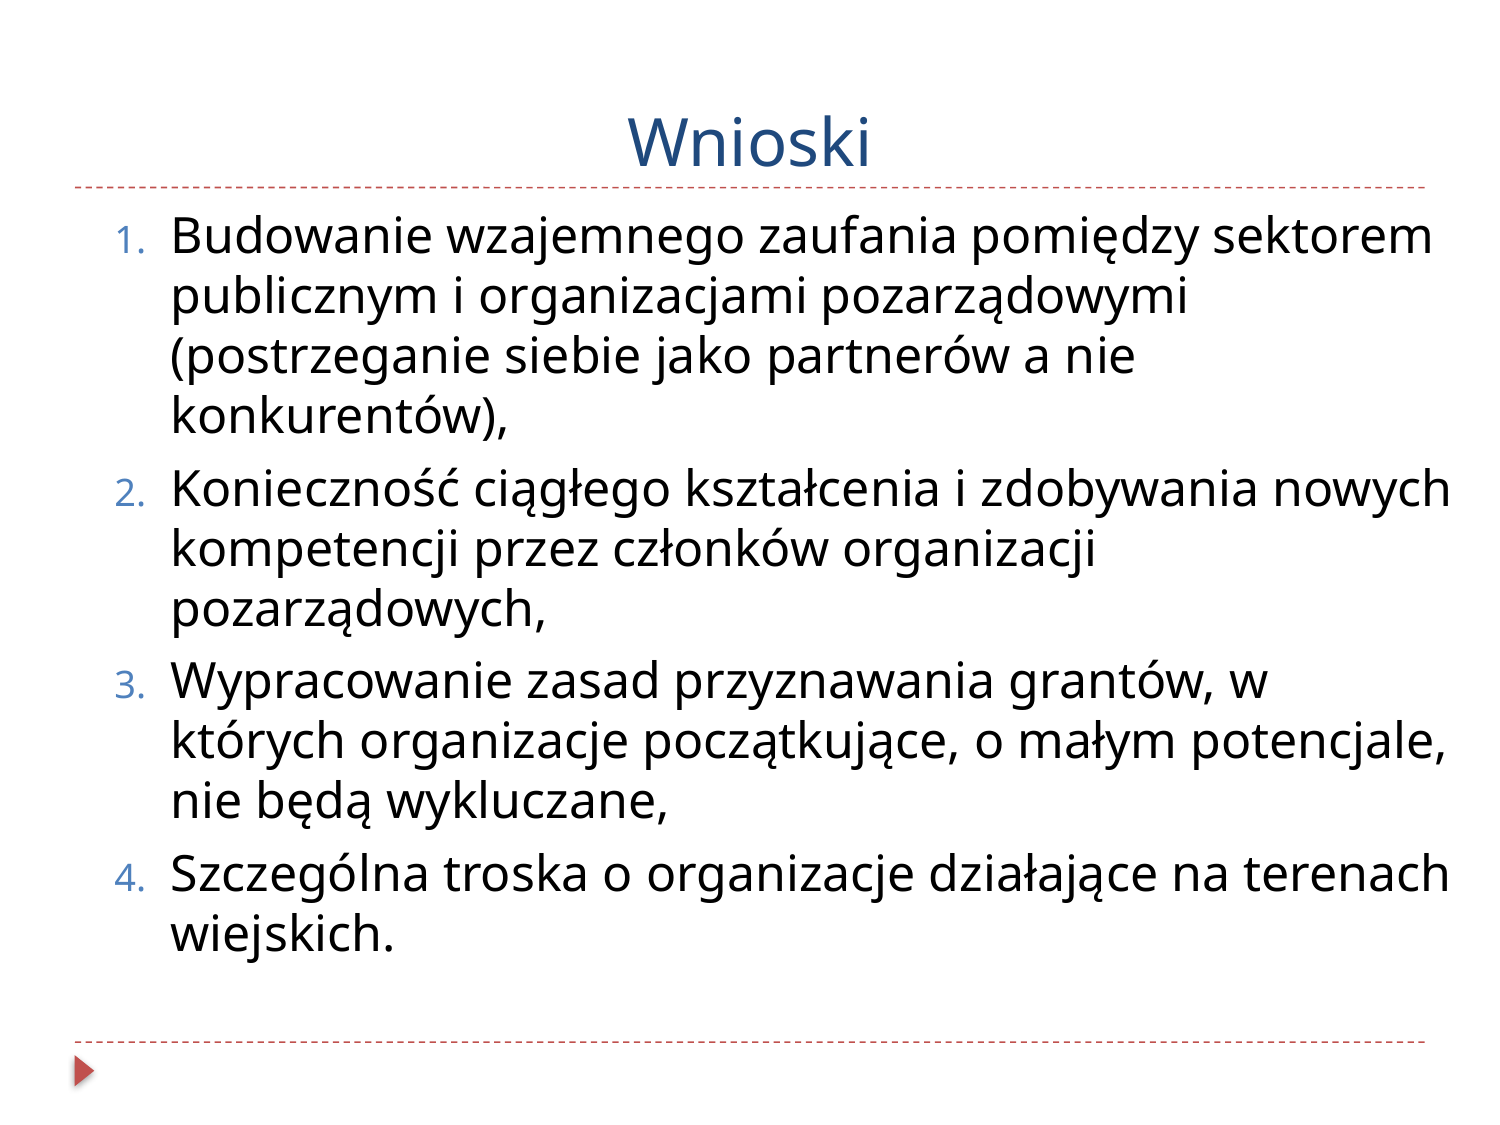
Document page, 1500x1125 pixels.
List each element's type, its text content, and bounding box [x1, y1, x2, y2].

list Budowanie wzajemnego zaufania pomiędzy sektorem publicznym i organizacjami pozarządowymi (postrzeganie siebie jako partnerów a nie konkurentów), Konieczność ciągłego kształcenia i zdobywania nowych kompetencji przez członków organizacji pozarządowych, Wypracowanie zasad przyznawania grantów, w których organizacje początkujące, o małym potencjale, nie będą wykluczane, Szczególna troska o organizacje działające na terenach wiejskich. [76, 196, 1471, 1083]
title Wnioski [75, 24, 1425, 188]
